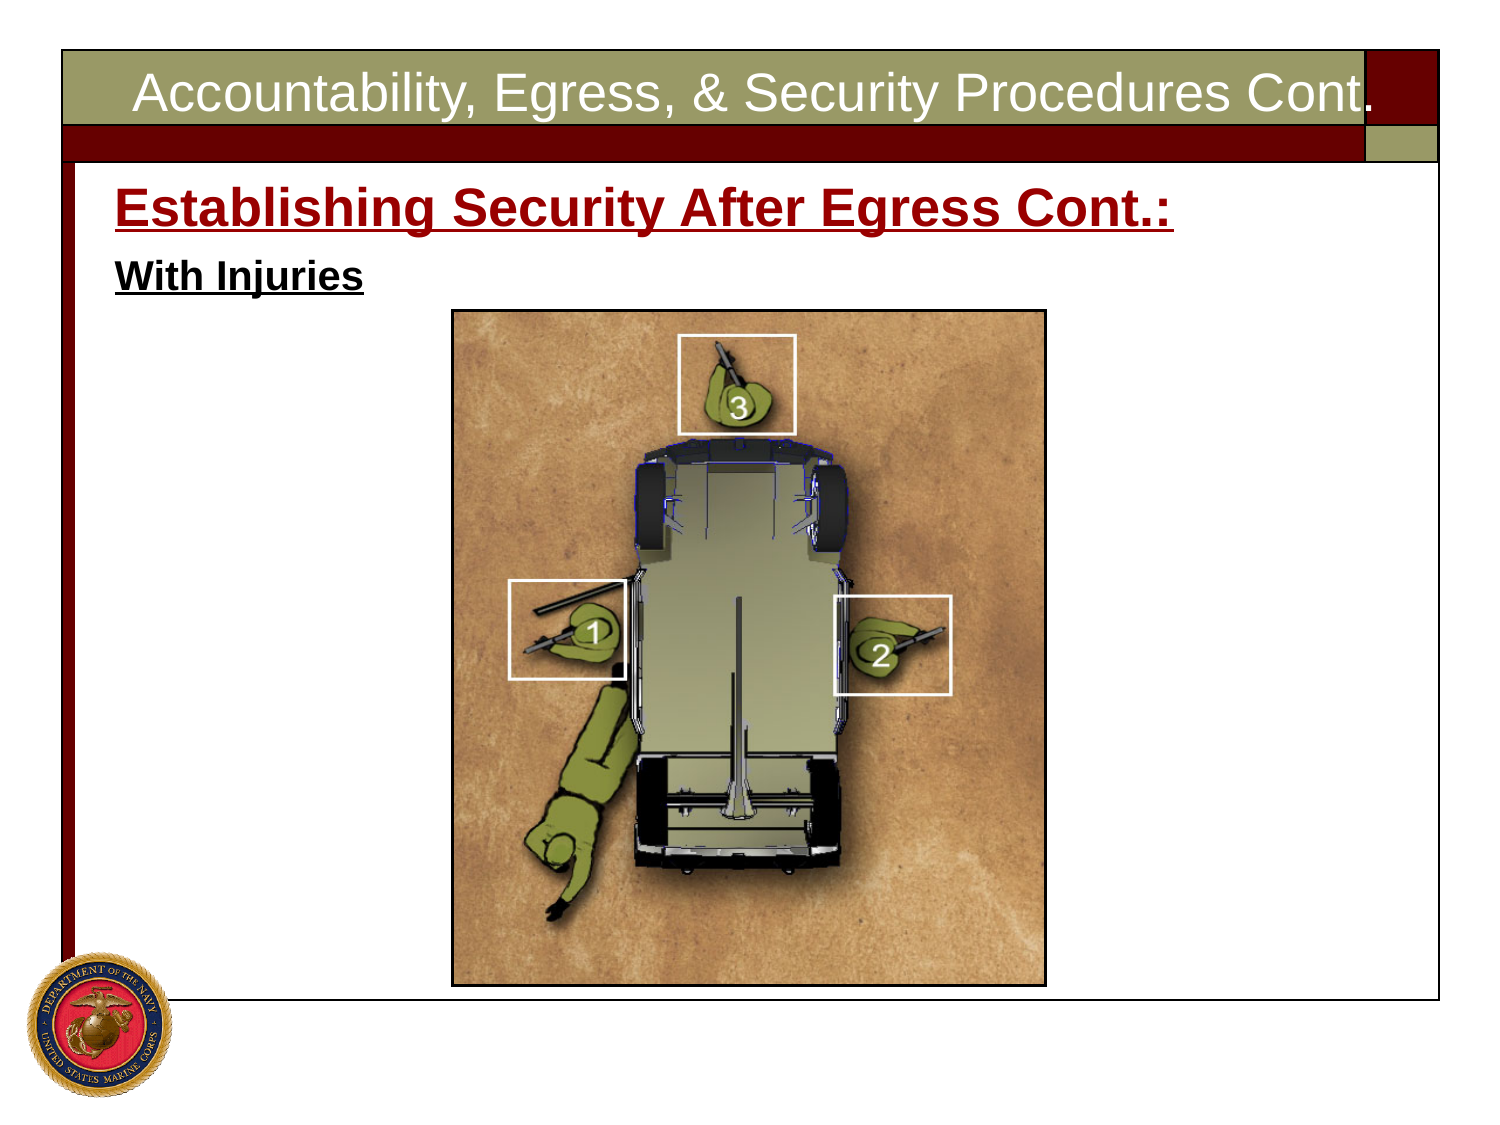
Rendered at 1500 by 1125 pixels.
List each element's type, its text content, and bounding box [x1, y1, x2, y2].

picture [453, 311, 1044, 985]
text_box Accountability, Egress, & Security Procedures Cont. [36, 49, 1475, 130]
text_box With Injuries [99, 240, 1288, 306]
text_box Establishing Security After Egress Cont.: [99, 164, 1394, 245]
picture [24, 949, 175, 1100]
